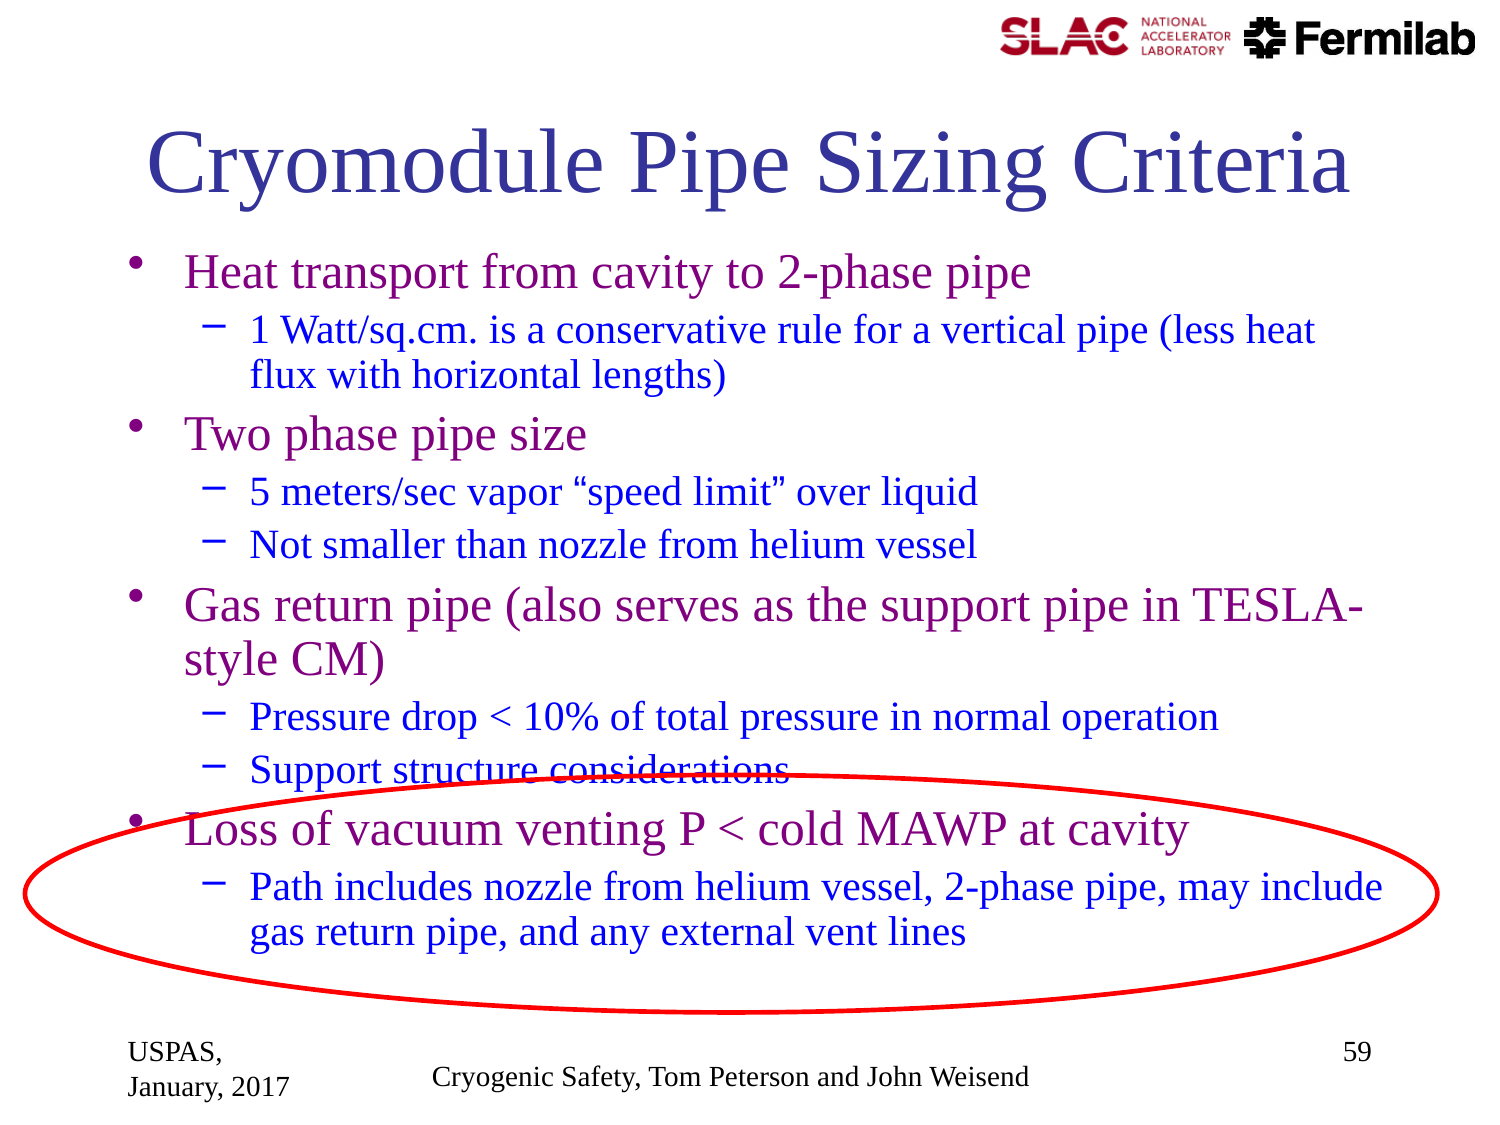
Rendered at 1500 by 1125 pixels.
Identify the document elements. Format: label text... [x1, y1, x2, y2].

list Heat transport from cavity to 2-phase pipe 1 Watt/sq.cm. is a conservative rule for a vertical pipe (less heat flux with horizontal lengths) Two phase pipe size 5 meters/sec vapor “speed limit” over liquid Not smaller than nozzle from helium vessel Gas return pipe (also serves as the support pipe in TESLA-style CM) Pressure drop < 10% of total pressure in normal operation Support structure considerations Loss of vacuum venting P < cold MAWP at cavity Path includes nozzle from helium vessel, 2-phase pipe, may include gas return pipe, and any external vent lines [1168, 933, 1400, 988]
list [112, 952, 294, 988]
picture [1000, 17, 1475, 99]
title Cryomodule Pipe Sizing Criteria [112, 99, 1388, 213]
footer Cryogenic Safety, Tom Peterson and John Weisend [399, 1050, 1063, 1100]
slide_number 59 [1074, 1025, 1388, 1100]
list Heat transport from cavity to 2-phase pipe 1 Watt/sq.cm. is a conservative rule for a vertical pipe (less heat flux with horizontal lengths) Two phase pipe size 5 meters/sec vapor “speed limit” over liquid Not smaller than nozzle from helium vessel Gas return pipe (also serves as the support pipe in TESLA-style CM) Pressure drop < 10% of total pressure in normal operation Support structure considerations Loss of vacuum venting P < cold MAWP at cavity Path includes nozzle from helium vessel, 2-phase pipe, may include gas return pipe, and any external vent lines [112, 237, 1400, 855]
text_box [24, 774, 1438, 1013]
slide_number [112, 1025, 375, 1100]
